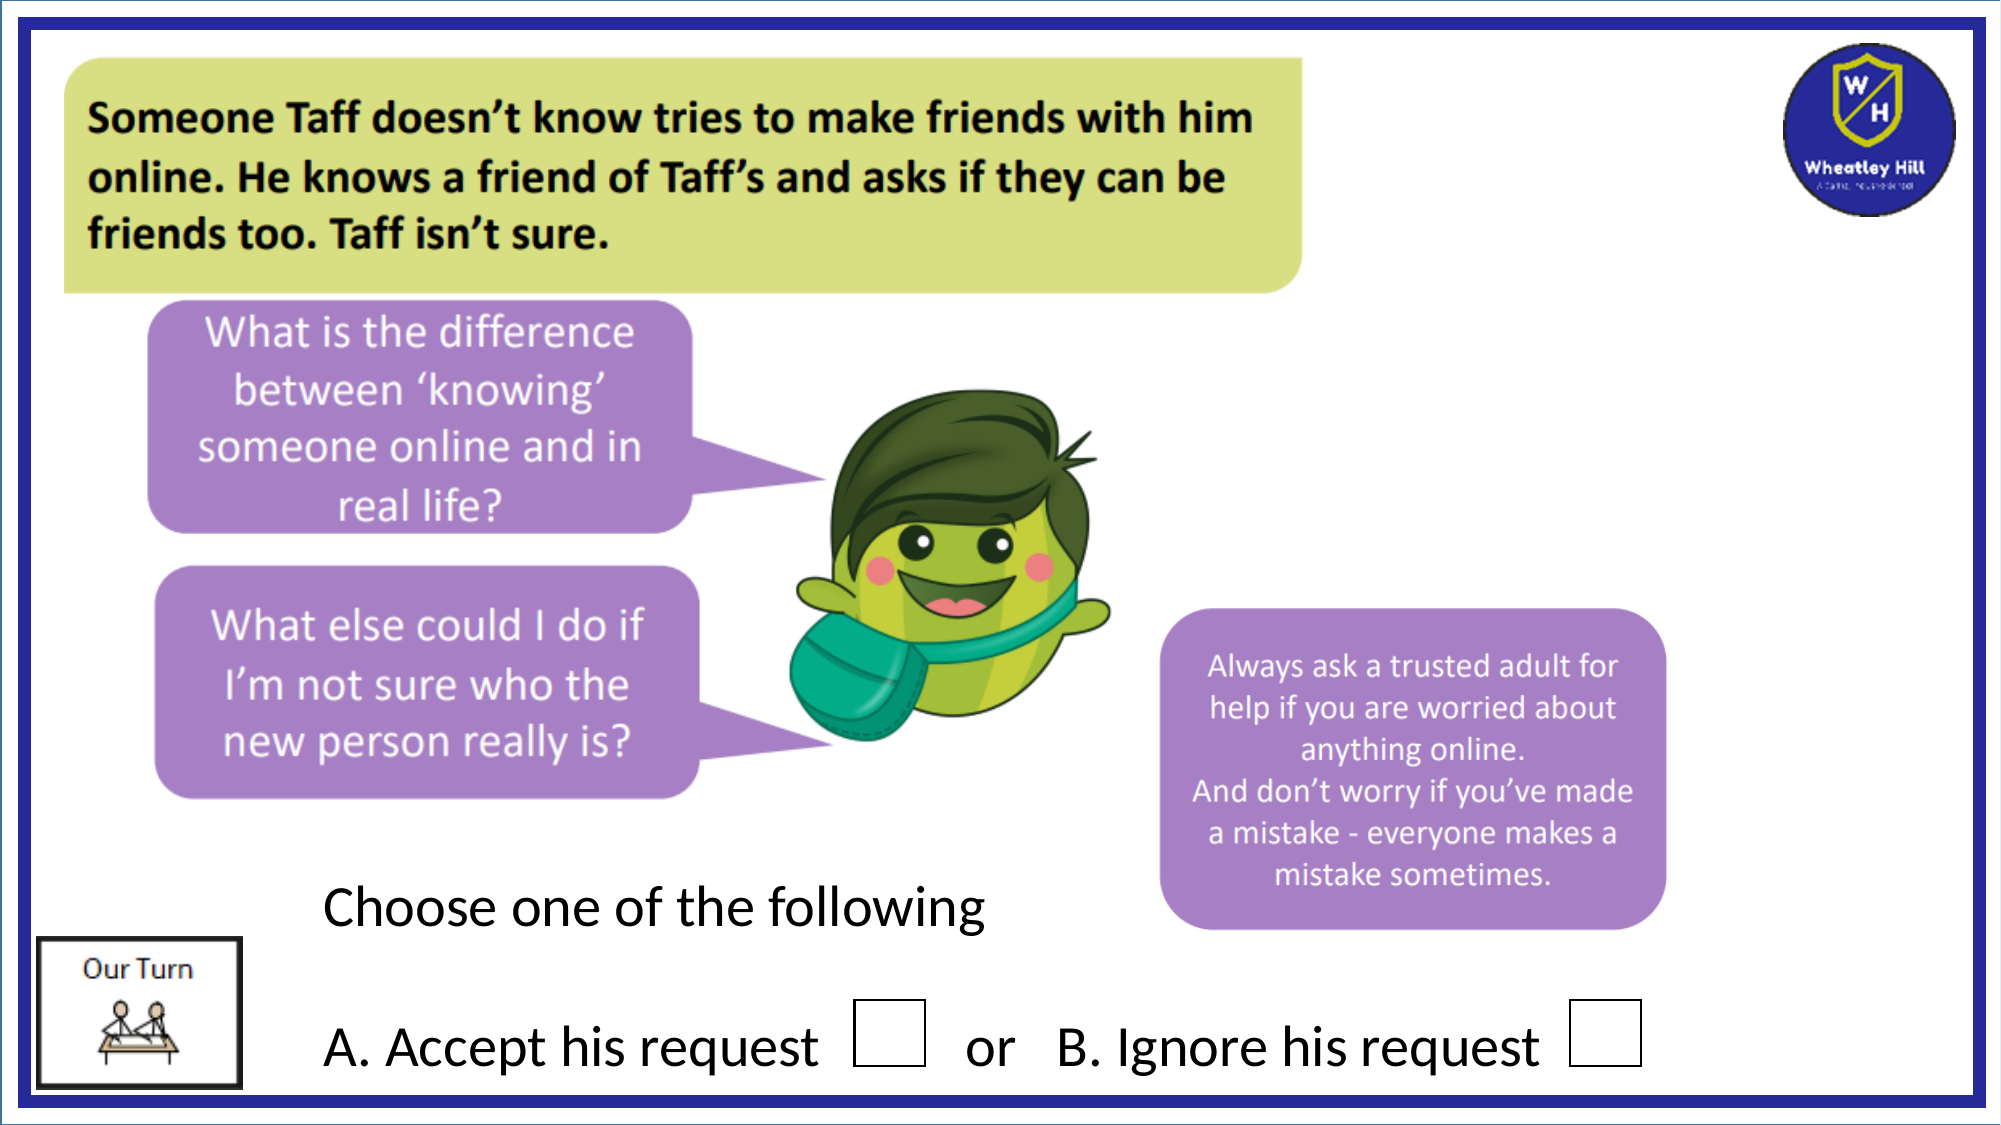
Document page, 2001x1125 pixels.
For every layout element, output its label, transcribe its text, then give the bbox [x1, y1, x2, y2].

picture [0, 0, 2001, 1125]
text_box [853, 999, 926, 1067]
text_box Choose one of the following A. Accept his request or B. Ignore his request [308, 860, 1766, 1086]
text_box [1569, 999, 1642, 1067]
